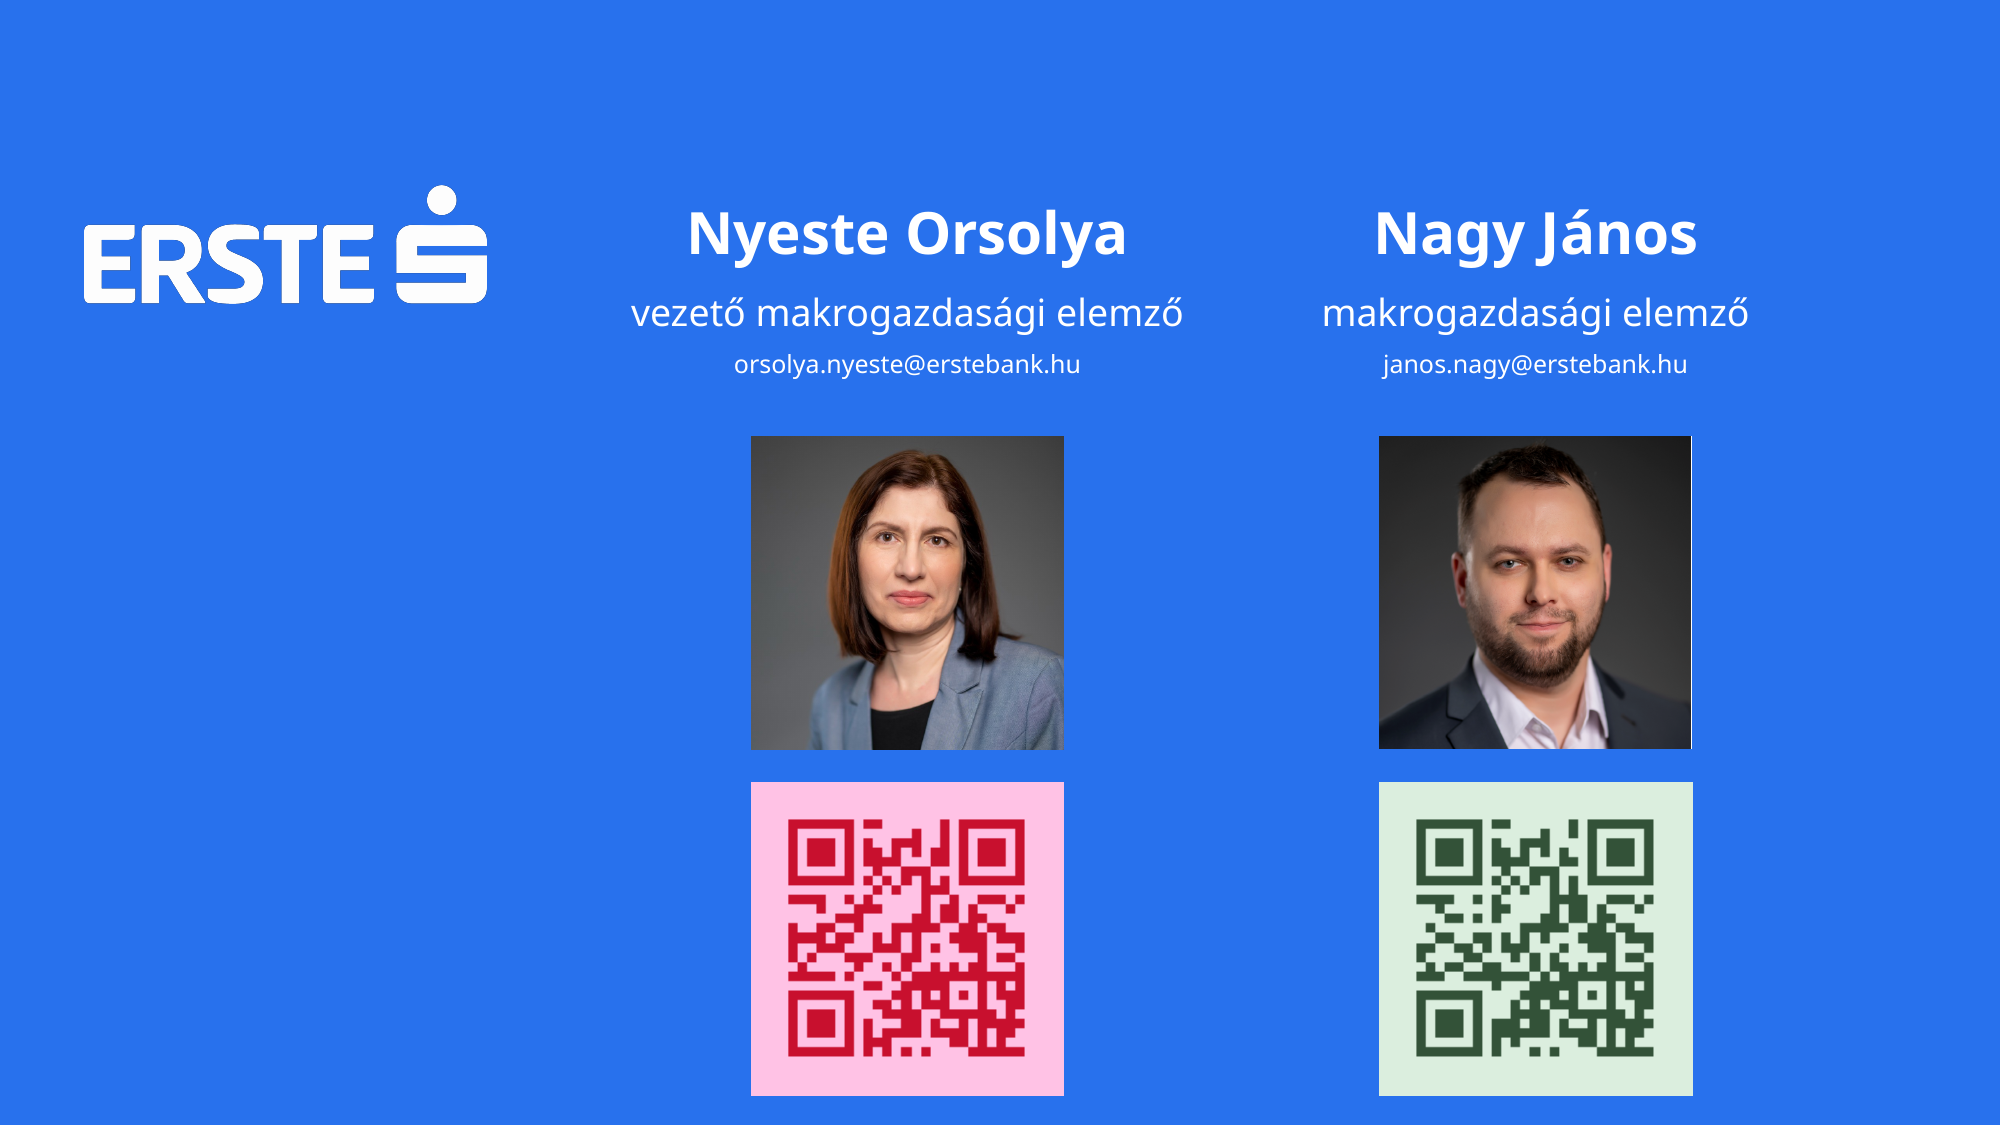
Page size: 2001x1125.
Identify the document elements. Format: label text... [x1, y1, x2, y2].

picture [751, 782, 1065, 1096]
picture [84, 185, 487, 304]
text_box Nyeste Orsolya vezető makrogazdasági elemző orsolya.nyeste@erstebank.hu [619, 160, 1197, 379]
picture [751, 436, 1065, 750]
picture [1379, 436, 1692, 750]
text_box Nagy János makrogazdasági elemző janos.nagy@erstebank.hu [1277, 185, 1795, 379]
picture [1379, 782, 1693, 1096]
